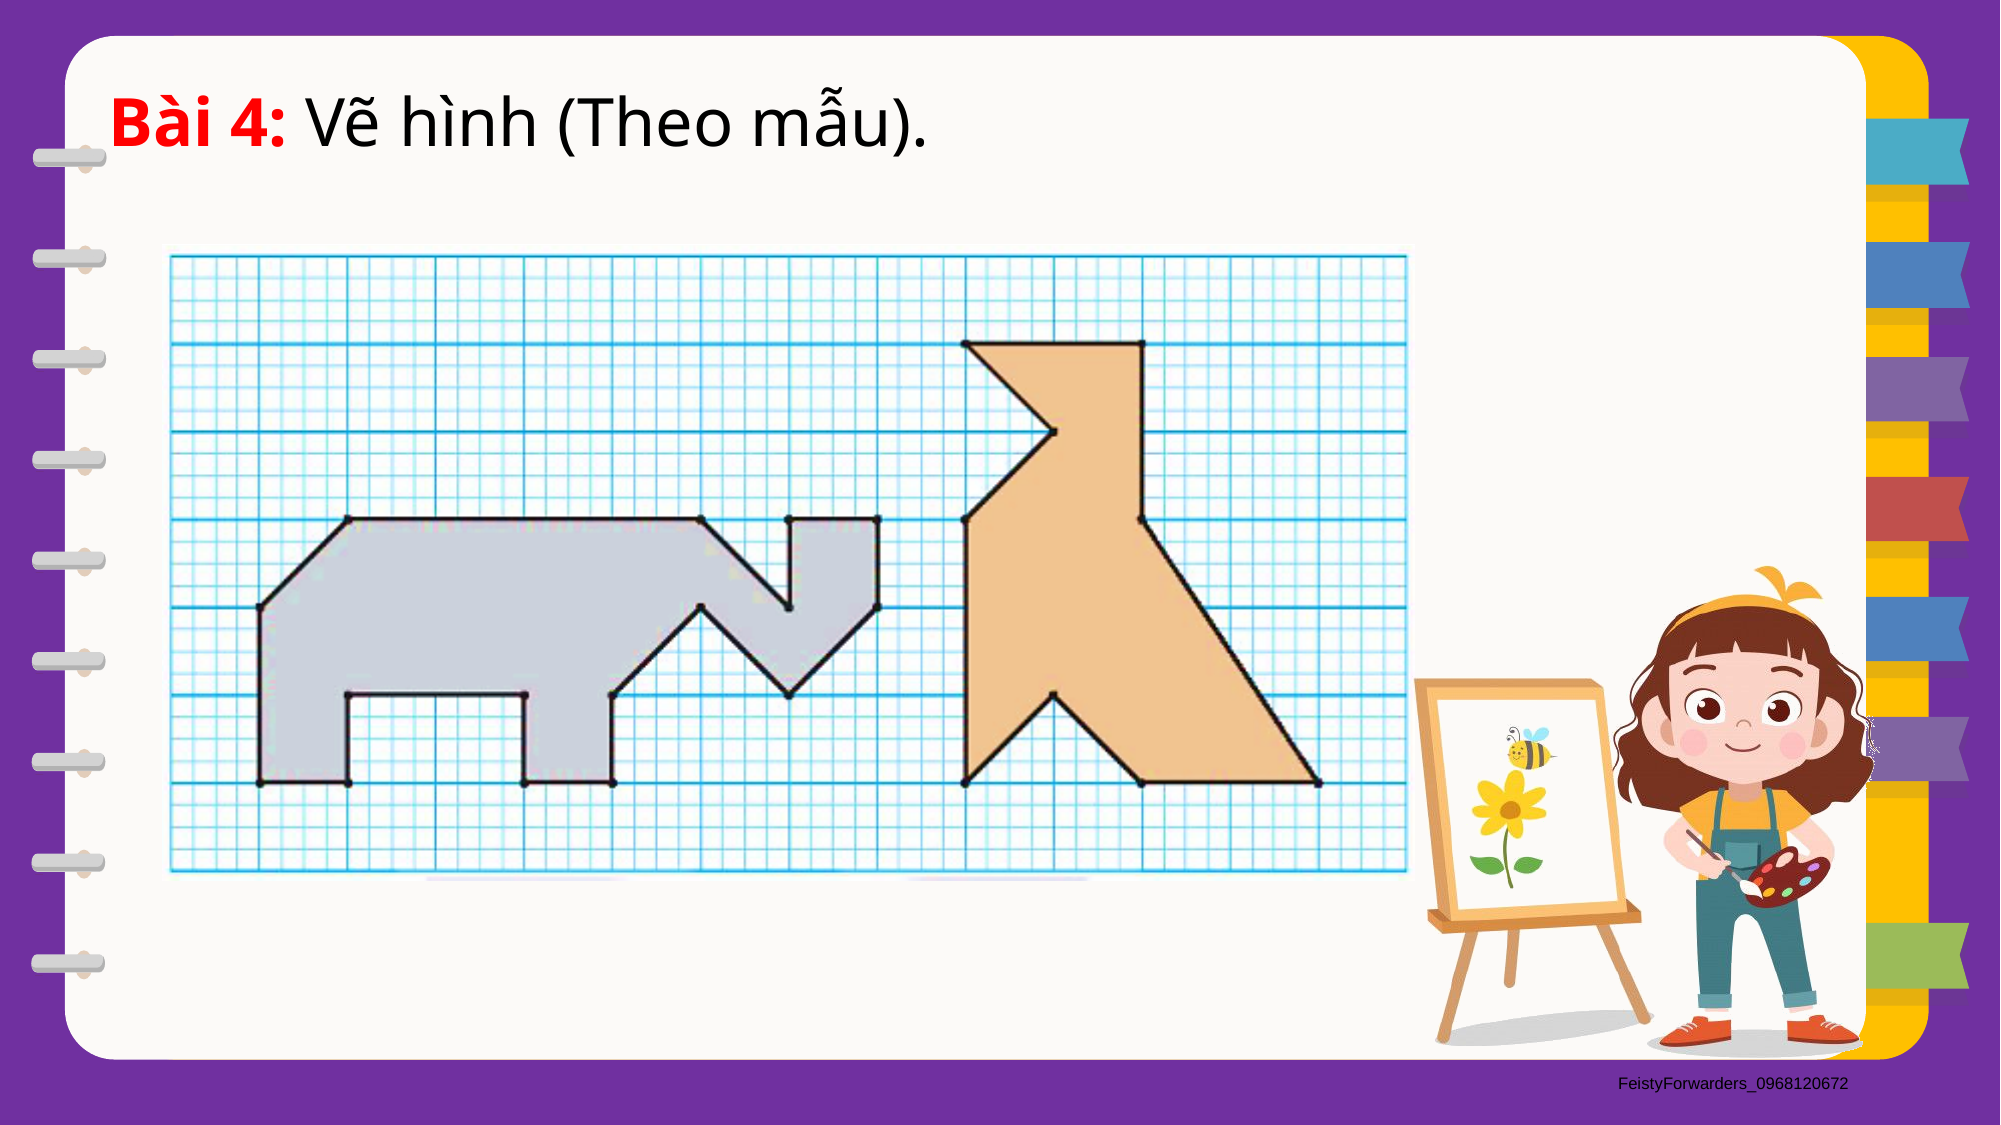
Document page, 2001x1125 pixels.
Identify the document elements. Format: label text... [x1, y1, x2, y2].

picture [162, 244, 1955, 1125]
text_box Bài 4: Vẽ hình (Theo mẫu). [93, 32, 1190, 167]
